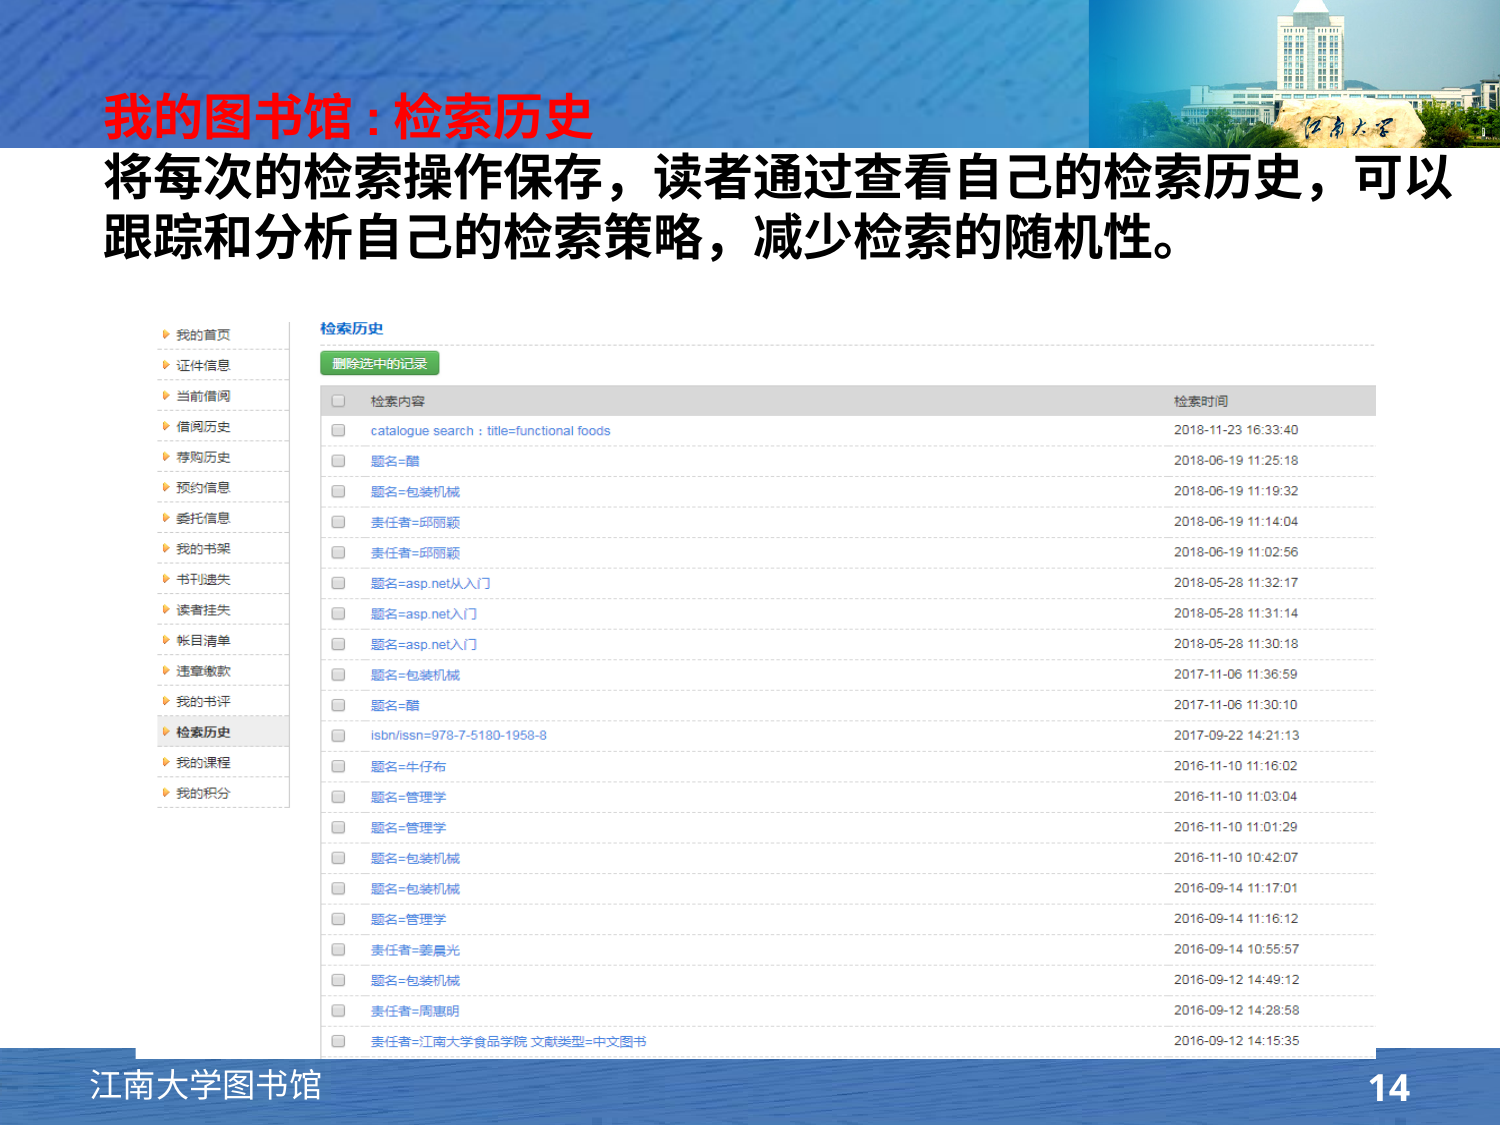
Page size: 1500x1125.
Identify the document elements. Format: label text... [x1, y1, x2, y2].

picture [0, 0, 1500, 148]
text_box 我的图书馆:检索历史 将每次的检索操作保存，读者通过查看自己的检索历史，可以跟踪和分析自己的检索策略，减少检索的随机性。 [88, 78, 1471, 273]
picture [0, 322, 1500, 1125]
